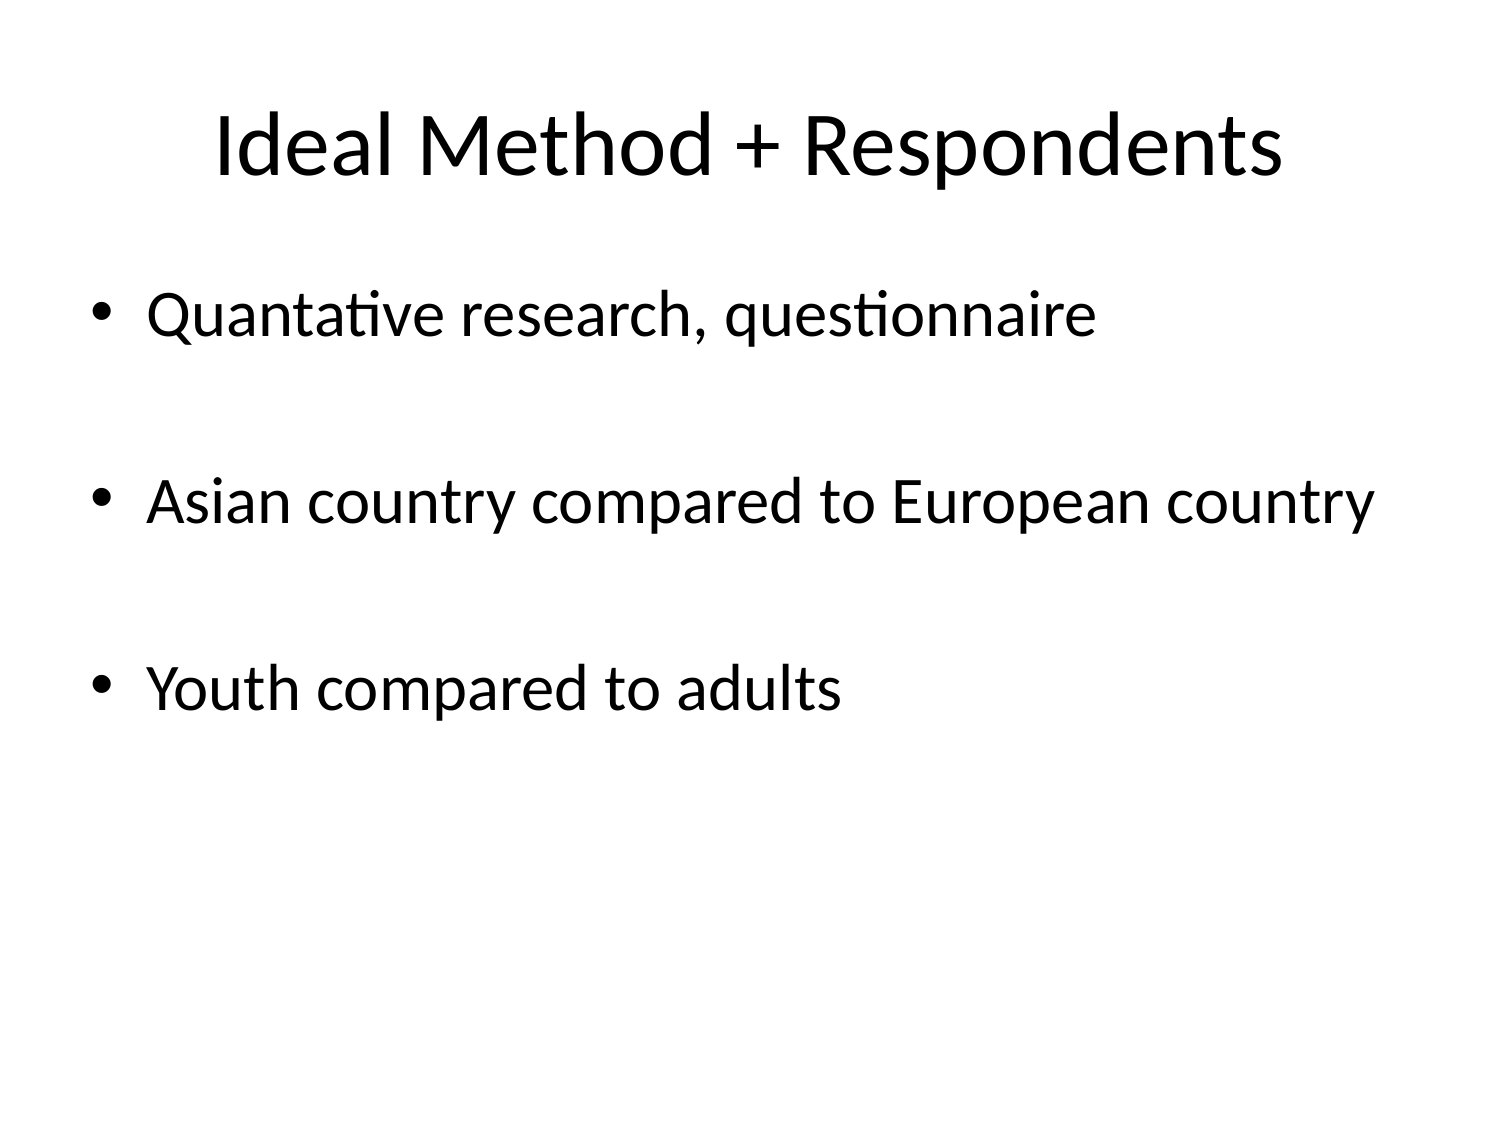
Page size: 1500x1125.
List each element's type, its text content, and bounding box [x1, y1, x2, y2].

title Ideal Method + Respondents [75, 45, 1425, 233]
list Quantative research, questionnaire Asian country compared to European country Youth compared to adults [75, 262, 1425, 1005]
